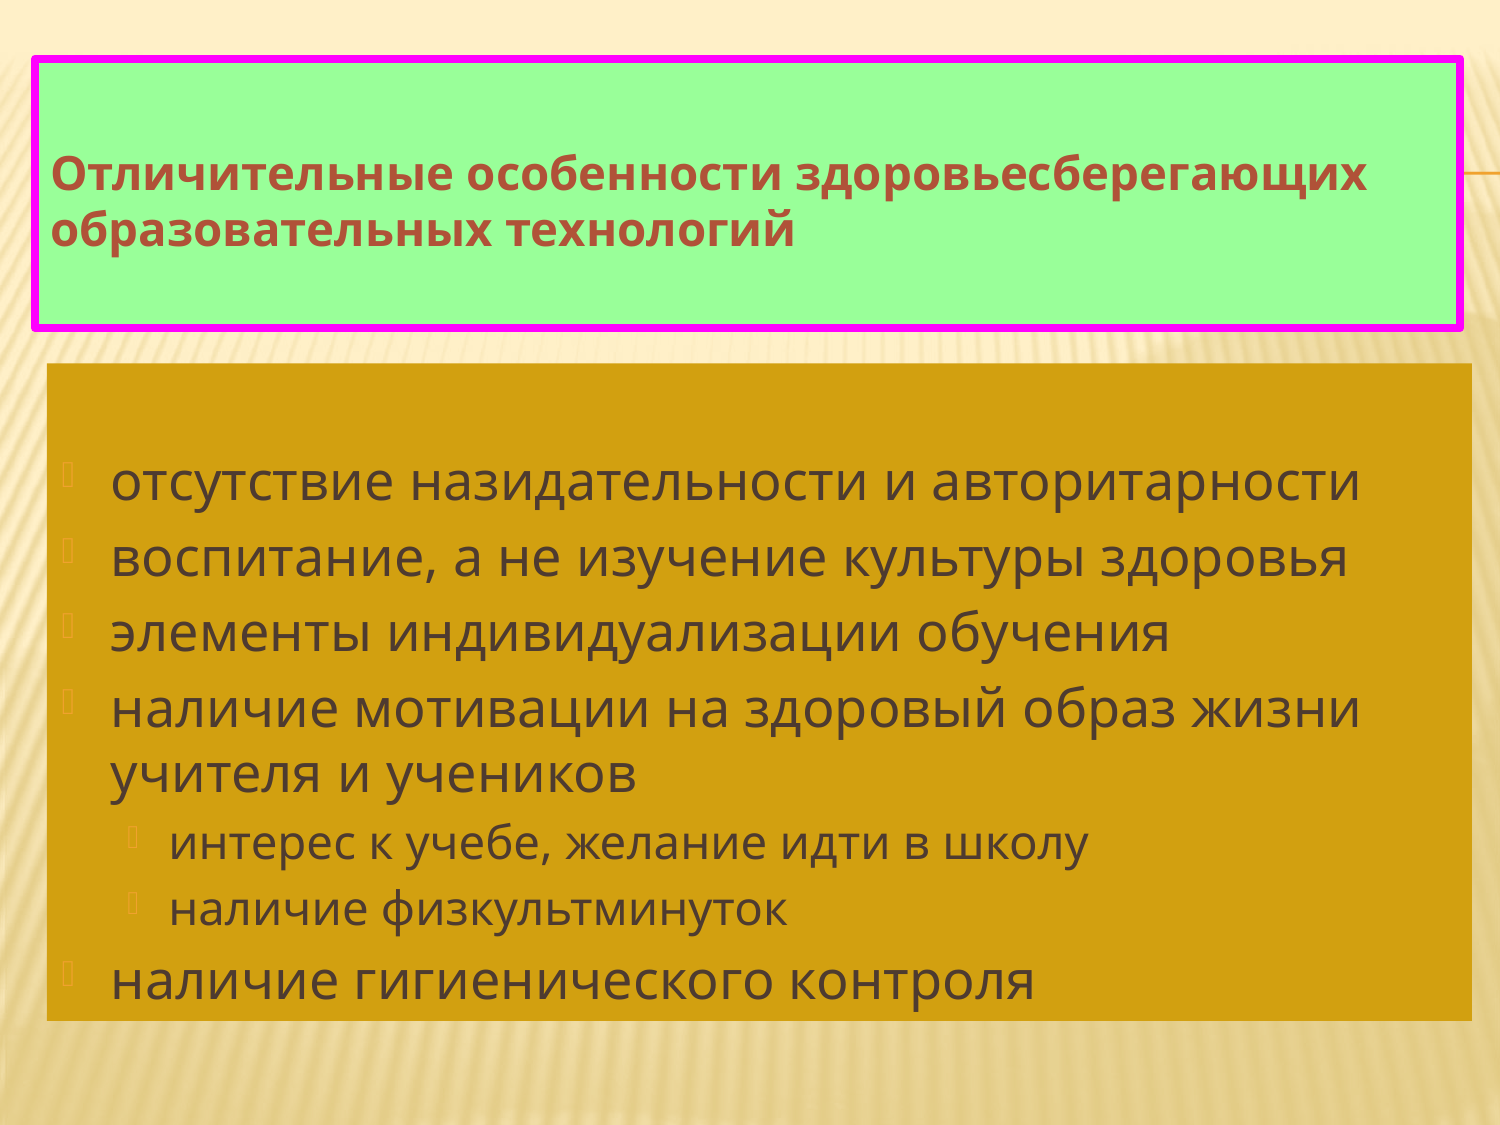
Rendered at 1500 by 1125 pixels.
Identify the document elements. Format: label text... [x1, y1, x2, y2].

title Отличительные особенности здоровьесберегающих образовательных технологий [31, 55, 1464, 332]
list отсутствие назидательности и авторитарности воспитание, а не изучение культуры здоровья элементы индивидуализации обучения наличие мотивации на здоровый образ жизни учителя и учеников интерес к учебе, желание идти в школу наличие физкультминуток наличие гигиенического контроля [46, 363, 1472, 1021]
